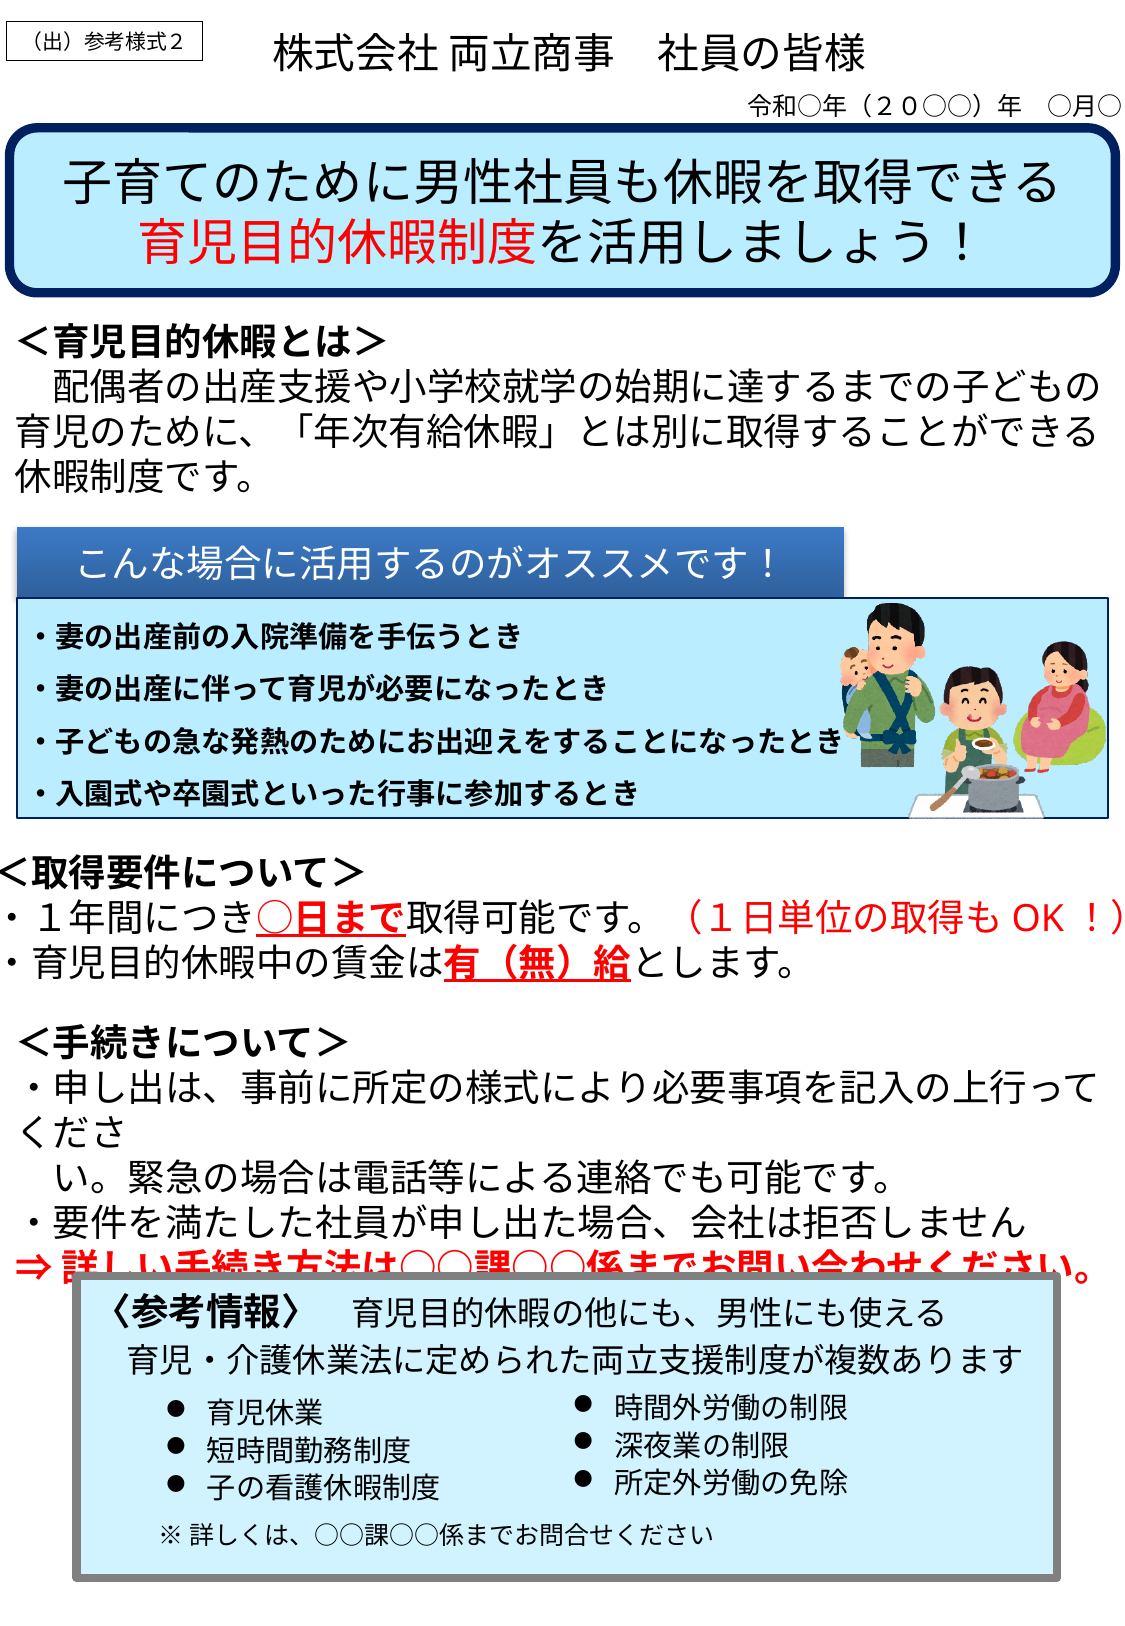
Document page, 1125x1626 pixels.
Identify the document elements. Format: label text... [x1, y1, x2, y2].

text_box ＜育児目的休暇とは＞ 配偶者の出産支援や小学校就学の始期に達するまでの子どもの育児のために、「年次有給休暇」とは別に取得することができる休暇制度です。 [0, 310, 1125, 506]
text_box 子育てのために男性社員も休暇を取得できる 育児目的休暇制度を活用しましょう！ [9, 127, 1116, 293]
text_box [1089, 597, 1108, 637]
text_box ＜取得要件について＞ ・１年間につき○日まで取得可能です。（１日単位の取得もOK！） ・育児目的休暇中の賃金は有（無）給とします。 [0, 841, 1125, 992]
text_box （出）参考様式２ [6, 21, 203, 61]
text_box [69, 1275, 1125, 1579]
text_box 株式会社 両立商事 社員の皆様 [257, 18, 882, 84]
text_box 令和○年（２０○○）年 ○月○日 [732, 83, 1125, 128]
text_box [1089, 786, 1108, 818]
picture [826, 599, 1123, 822]
text_box こんな場合に活用するのがオススメです！ [17, 527, 844, 593]
text_box ＜手続きについて＞ ・申し出は、事前に所定の様式により必要事項を記入の上行ってくださ い。緊急の場合は電話等による連絡でも可能です。 ・要件を満たした社員が申し出た場合、会社は拒否しません ⇒詳しい手続き方法は○○課○○係までお問い合わせください。 [0, 1011, 1125, 1297]
text_box ・妻の出産前の入院準備を手伝うとき ・妻の出産に伴って育児が必要になったとき ・子どもの急な発熱のためにお出迎えをすることになったとき ・入園式や卒園式といった行事に参加するとき [0, 593, 1089, 871]
